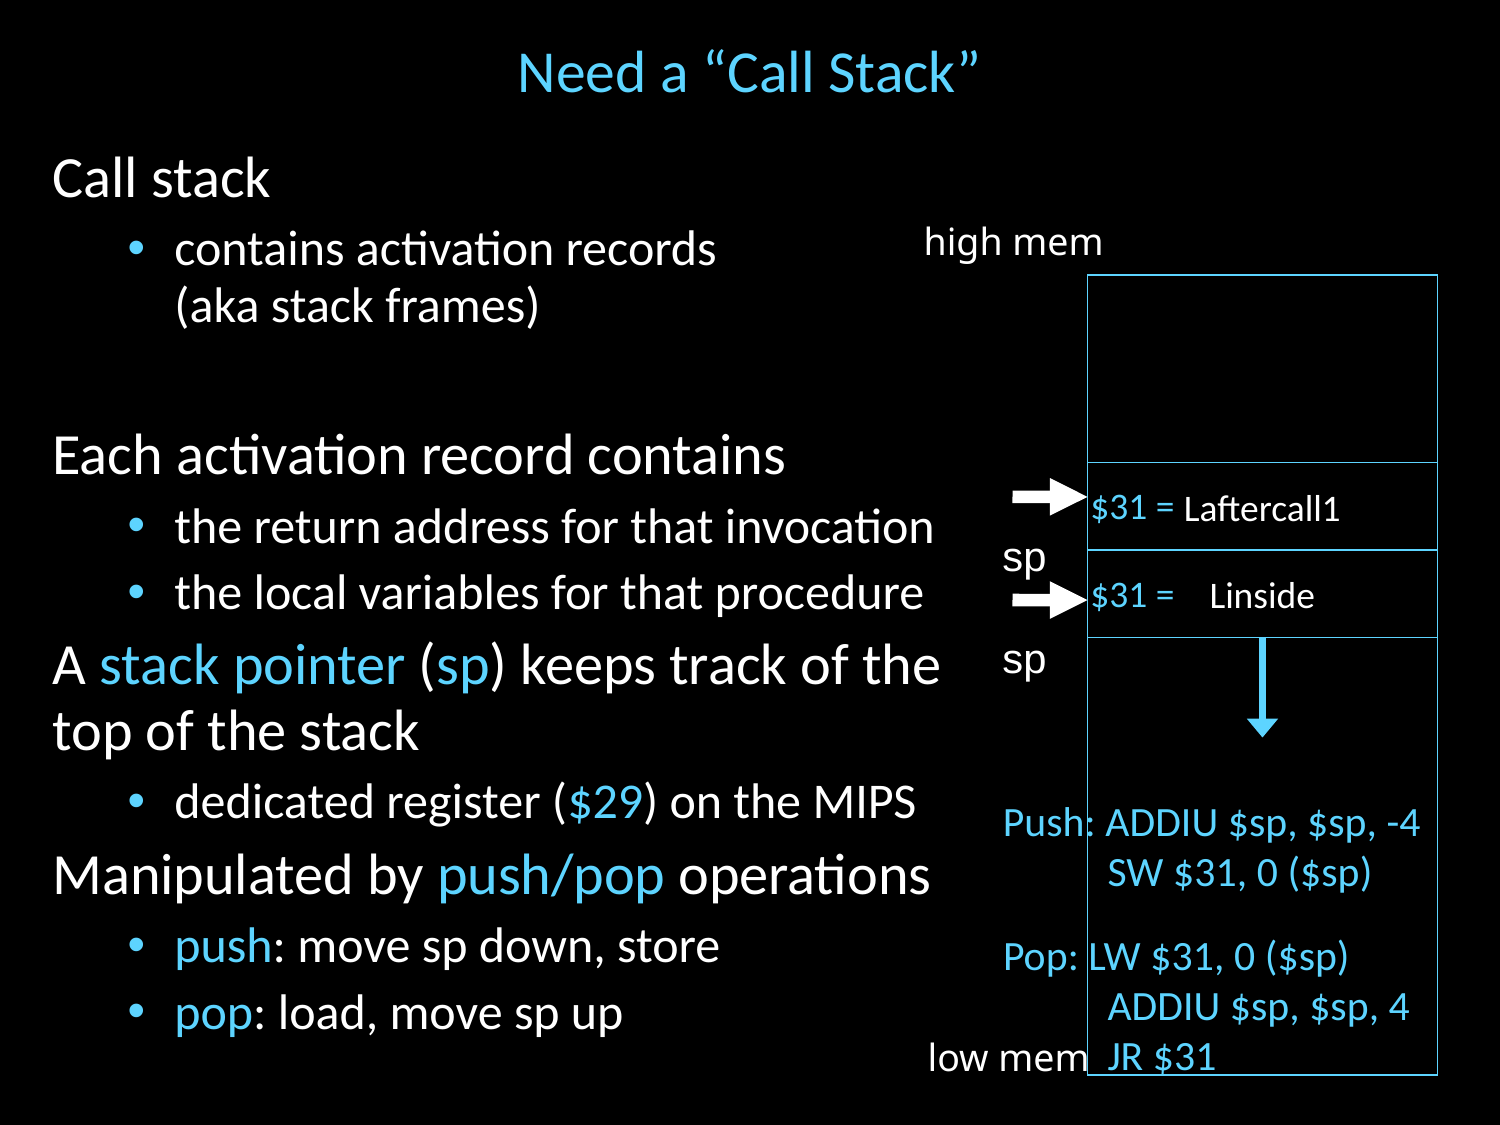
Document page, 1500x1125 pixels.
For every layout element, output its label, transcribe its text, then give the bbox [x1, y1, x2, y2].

text_box [1087, 638, 1438, 1075]
text_box sp [987, 624, 1075, 690]
text_box Push: ADDIU $sp, $sp, -4 SW $31, 0 ($sp) [988, 787, 1436, 903]
text_box [1087, 275, 1438, 462]
text_box sp [987, 521, 1075, 587]
text_box $31 = [1075, 562, 1190, 623]
list Call stack contains activation records (aka stack frames) Each activation record contains the return address for that invocation the local variables for that procedure A stack pointer (sp) keeps track of the top of the stack dedicated register ($29) on the MIPS Manipulated by push/pop operations push: move sp down, store pop: load, move sp up [37, 137, 1013, 1100]
text_box Pop: LW $31, 0 ($sp) ADDIU $sp, $sp, 4 JR $31 [988, 921, 1426, 1125]
text_box [1012, 490, 1088, 504]
text_box high mem [908, 210, 1119, 271]
text_box Linside [1087, 549, 1438, 638]
text_box Laftercall1 [1087, 462, 1438, 549]
text_box low mem [912, 1026, 988, 1087]
text_box $31 = [1075, 474, 1190, 535]
title Need a “Call Stack” [37, 24, 1463, 113]
